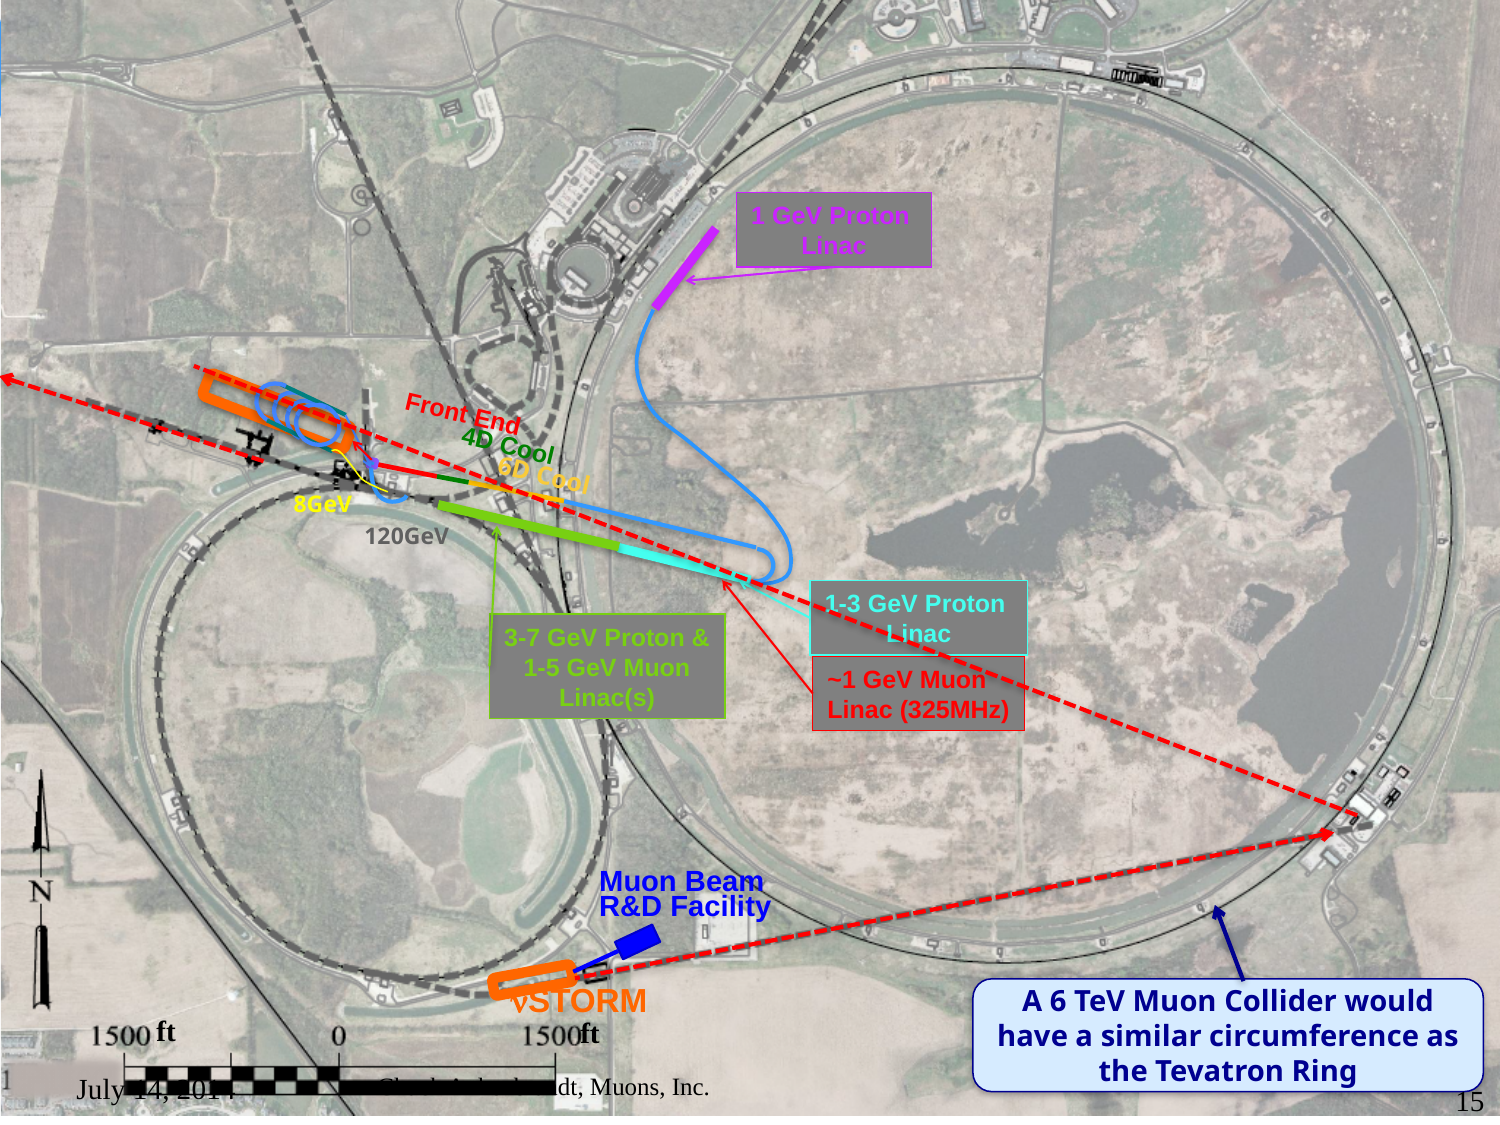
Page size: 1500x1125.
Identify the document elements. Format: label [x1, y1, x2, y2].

text_box [1214, 904, 1244, 982]
picture [0, 0, 1500, 1116]
text_box [685, 267, 835, 282]
text_box [654, 228, 717, 309]
text_box [0, 378, 188, 460]
text_box [571, 950, 620, 973]
text_box [193, 365, 1358, 816]
text_box [574, 832, 1335, 979]
